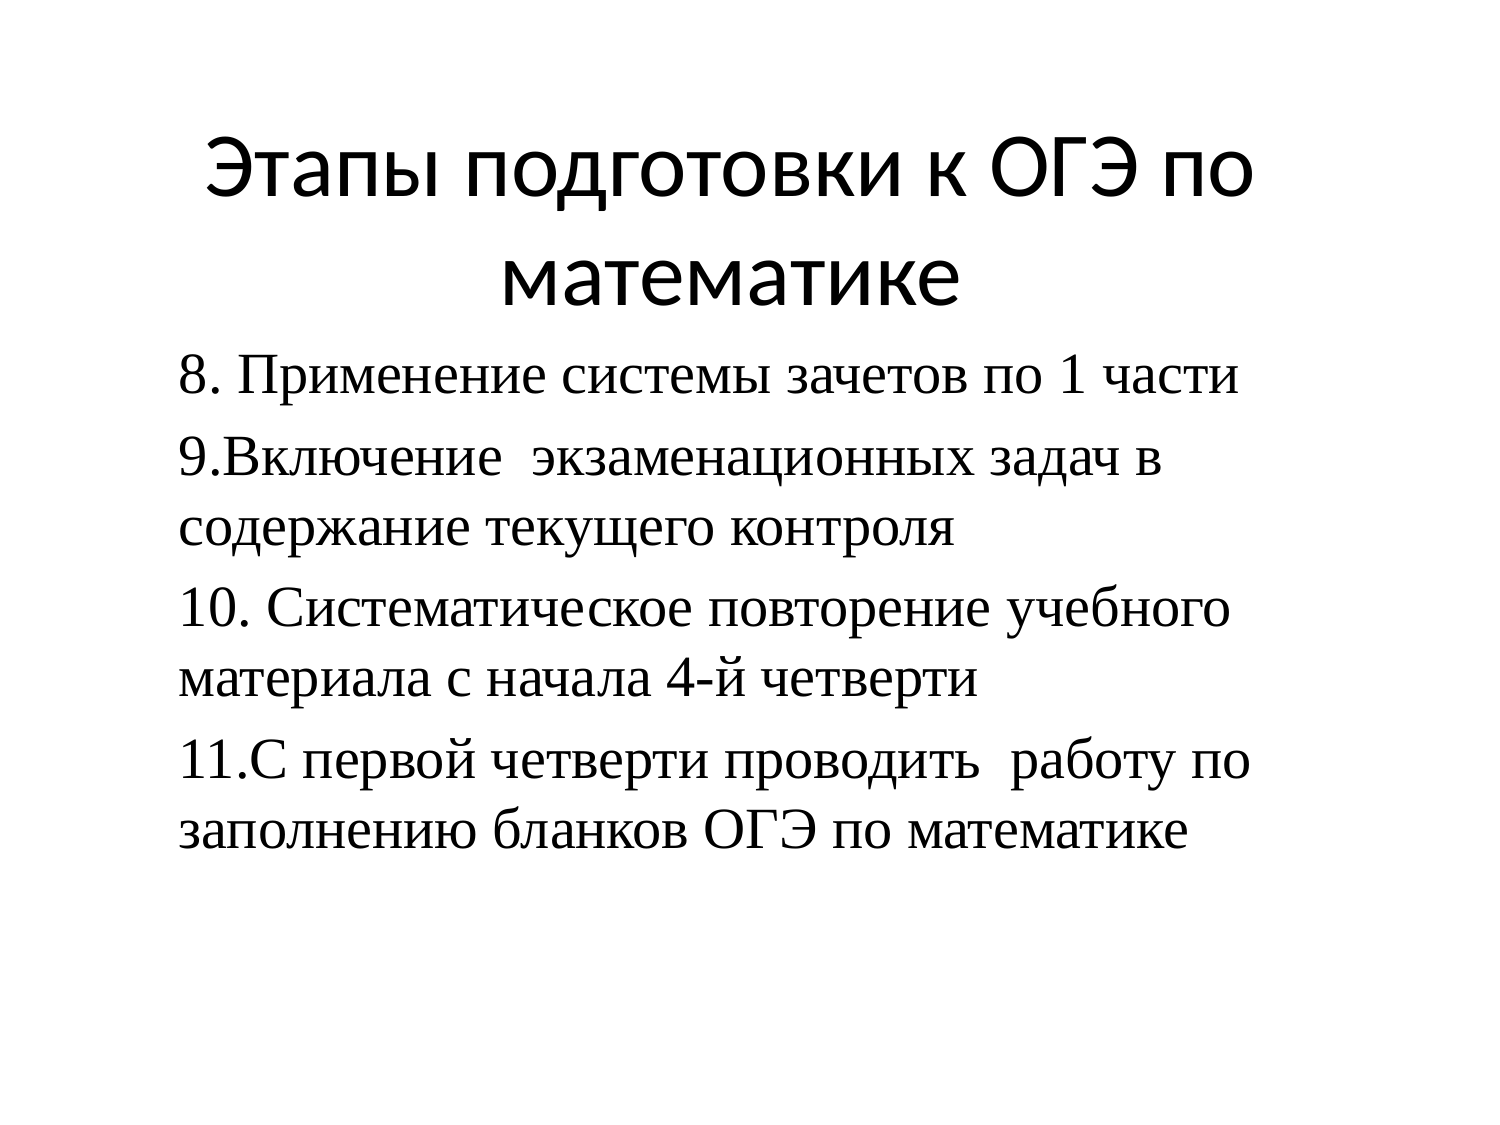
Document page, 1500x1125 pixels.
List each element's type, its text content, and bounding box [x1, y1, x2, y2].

title Этапы подготовки к ОГЭ по математике [93, 93, 1369, 335]
subtitle 8. Применение системы зачетов по 1 части 9.Включение экзаменационных задач в содержание текущего контроля 10. Систематическое повторение учебного материала с начала 4-й четверти 11.С первой четверти проводить работу по заполнению бланков ОГЭ по математике [164, 328, 1275, 925]
